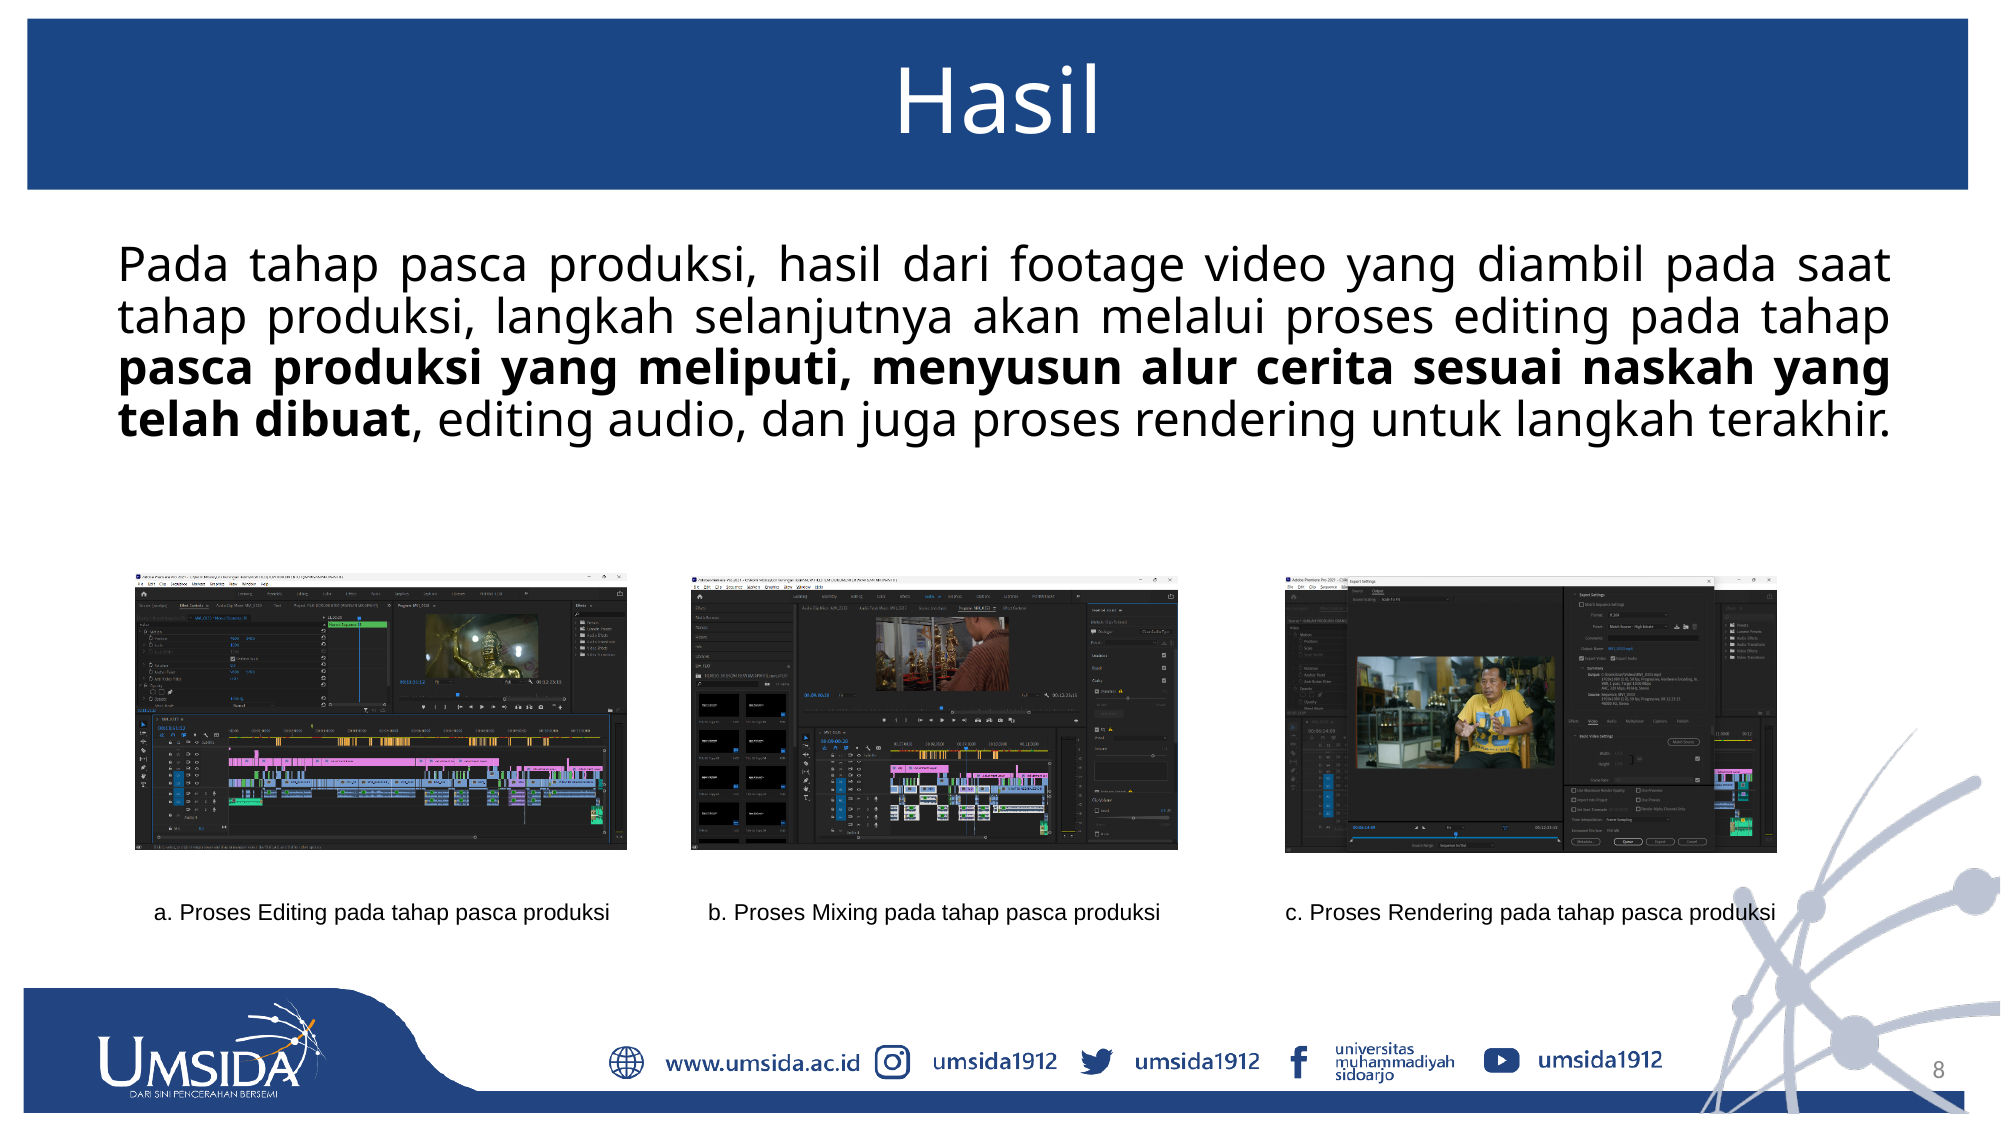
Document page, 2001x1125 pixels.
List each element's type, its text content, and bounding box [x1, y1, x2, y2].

text_box c. Proses Rendering pada tahap pasca produksi [1270, 890, 1792, 933]
list Pada tahap pasca produksi, hasil dari footage video yang diambil pada saat tahap produksi, langkah selanjutnya akan melalui proses editing pada tahap pasca produksi yang meliputi, menyusun alur cerita sesuai naskah yang telah dibuat, editing audio, dan juga proses rendering untuk langkah terakhir. [27, 232, 1910, 563]
title Hasil [27, 18, 1969, 190]
picture [23, 51, 2001, 1114]
text_box a. Proses Editing pada tahap pasca produksi [139, 889, 626, 933]
text_box b. Proses Mixing pada tahap pasca produksi [693, 890, 1176, 933]
